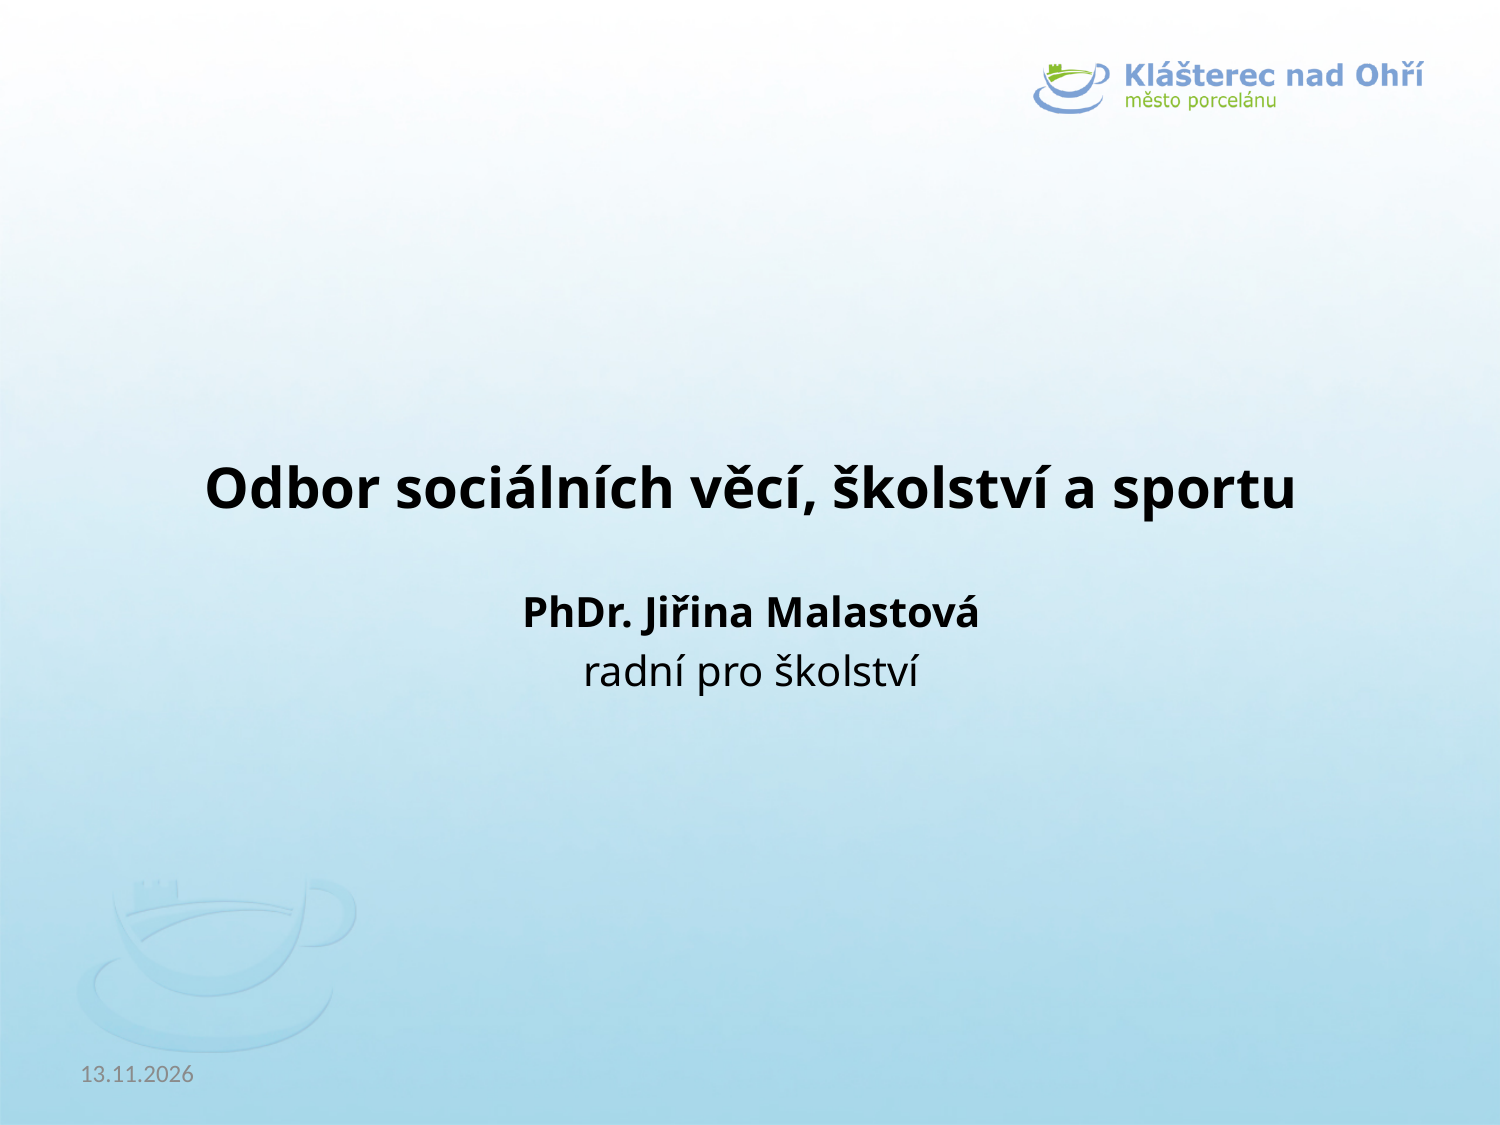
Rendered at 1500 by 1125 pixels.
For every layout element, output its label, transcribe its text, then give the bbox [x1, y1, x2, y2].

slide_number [64, 1042, 415, 1103]
picture [0, 0, 1500, 1125]
text_box Odbor sociálních věcí, školství a sportu PhDr. Jiřina Malastová radní pro školství [76, 444, 1427, 811]
